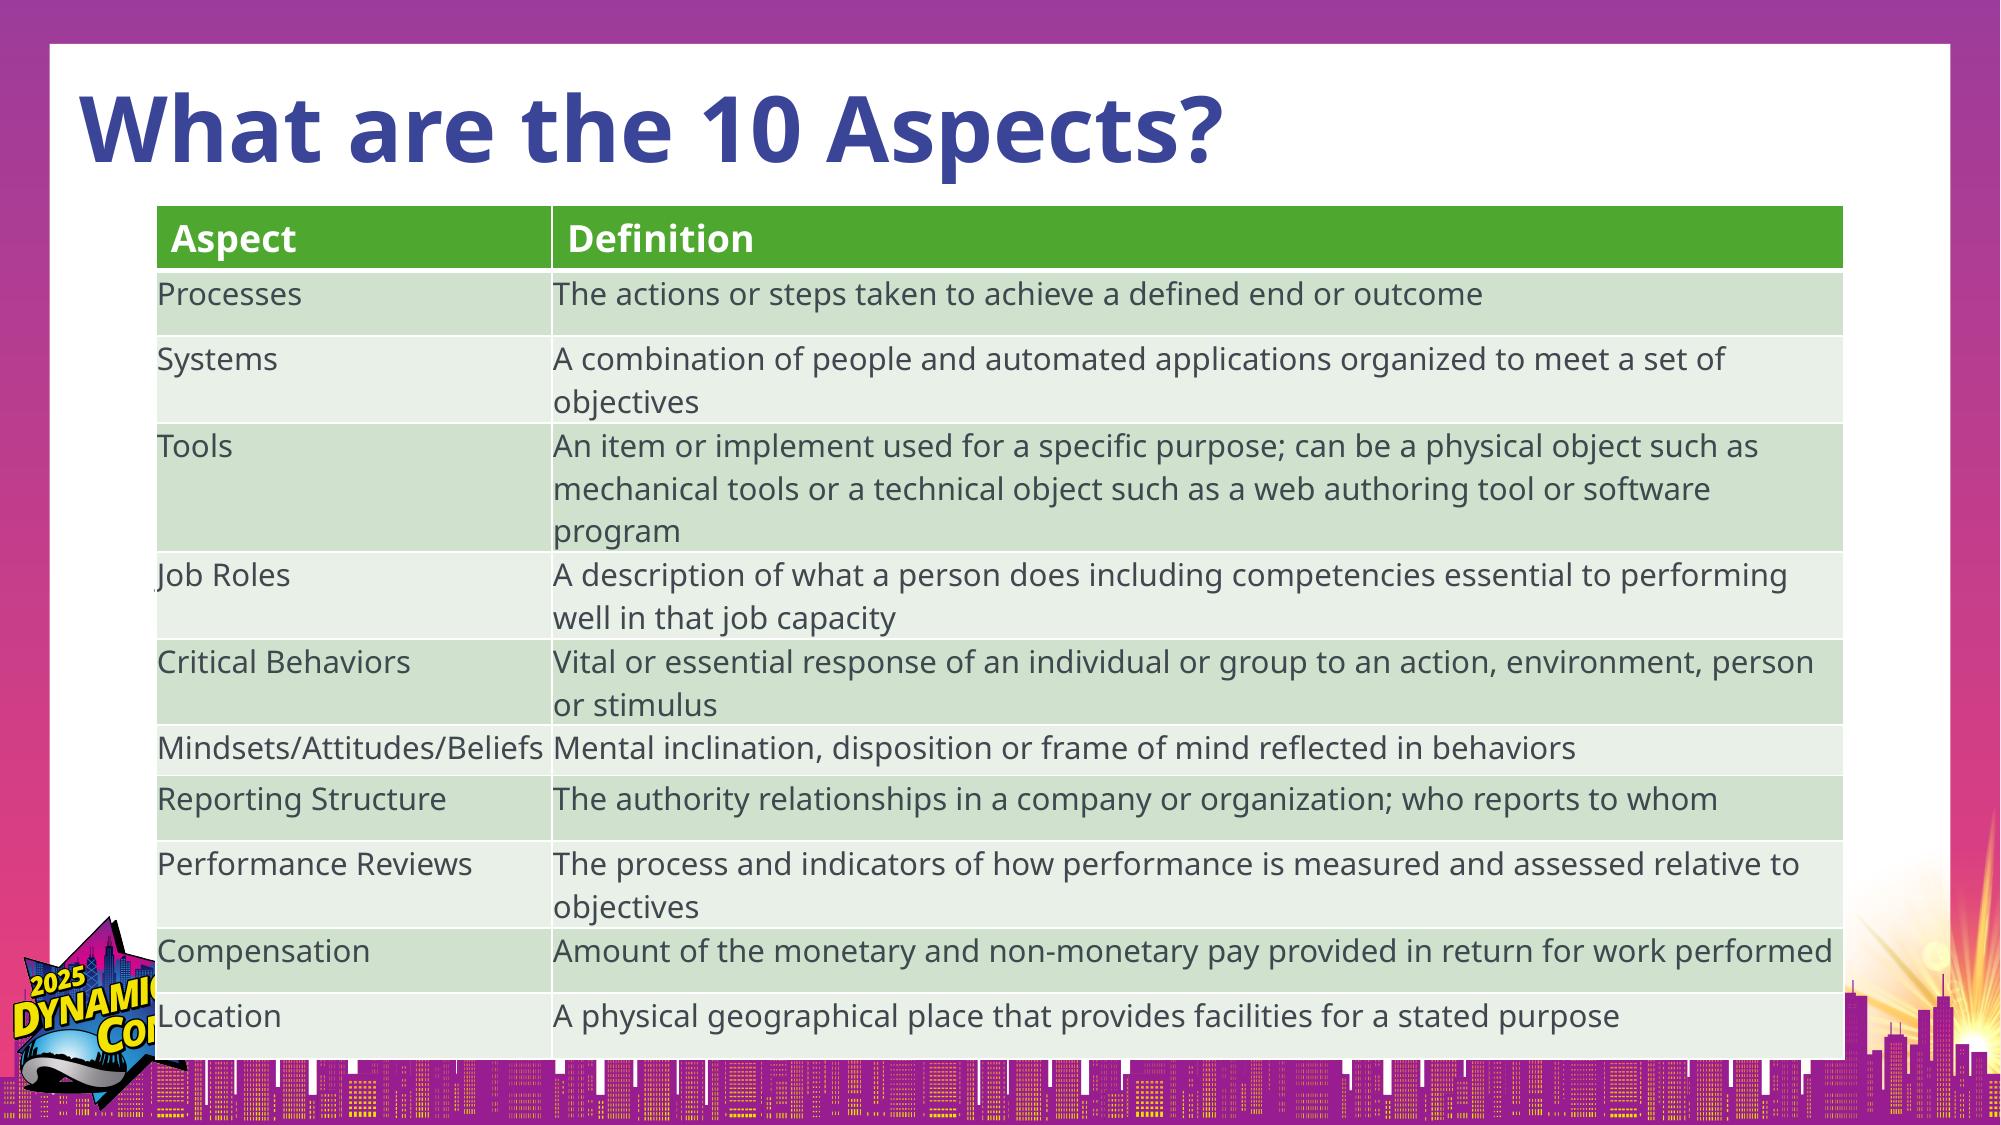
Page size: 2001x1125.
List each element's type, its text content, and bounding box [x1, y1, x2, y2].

table_cell Tools [157, 424, 551, 551]
table_cell The process and indicators of how performance is measured and assessed relative to objectives [553, 842, 1843, 927]
table_cell A description of what a person does including competencies essential to performing well in that job capacity [553, 553, 1843, 638]
table_cell Reporting Structure [157, 776, 551, 840]
table_cell The actions or steps taken to achieve a defined end or outcome [553, 273, 1843, 335]
title What are the 10 Aspects? [64, 60, 1932, 205]
table_cell Critical Behaviors [157, 640, 551, 724]
picture [1762, 1060, 1769, 1094]
table_cell Systems [157, 337, 551, 422]
table_cell Amount of the monetary and non-monetary pay provided in return for work performed [553, 929, 1843, 992]
table_cell A combination of people and automated applications organized to meet a set of objectives [553, 337, 1843, 422]
table_cell Processes [157, 273, 551, 335]
table_header Aspect [157, 206, 551, 268]
picture [1801, 1060, 1810, 1094]
table_cell Performance Reviews [157, 842, 551, 927]
picture [1729, 1060, 1733, 1087]
table_cell A physical geographical place that provides facilities for a stated purpose [553, 994, 1843, 1058]
table_cell The authority relationships in a company or organization; who reports to whom [553, 776, 1843, 840]
picture [1845, 634, 2001, 1089]
table_cell An item or implement used for a specific purpose; can be a physical object such as mechanical tools or a technical object such as a web authoring tool or software program [553, 424, 1843, 551]
table_cell Mental inclination, disposition or frame of mind reflected in behaviors [553, 726, 1843, 775]
table_cell Location [157, 994, 551, 1058]
table_cell Vital or essential response of an individual or group to an action, environment, person or stimulus [553, 640, 1843, 724]
table_cell Mindsets/Attitudes/Beliefs [157, 726, 551, 775]
table_cell Compensation [157, 929, 551, 992]
picture [13, 916, 195, 1111]
table_header Definition [553, 206, 1843, 268]
table_cell Job Roles [157, 553, 551, 638]
